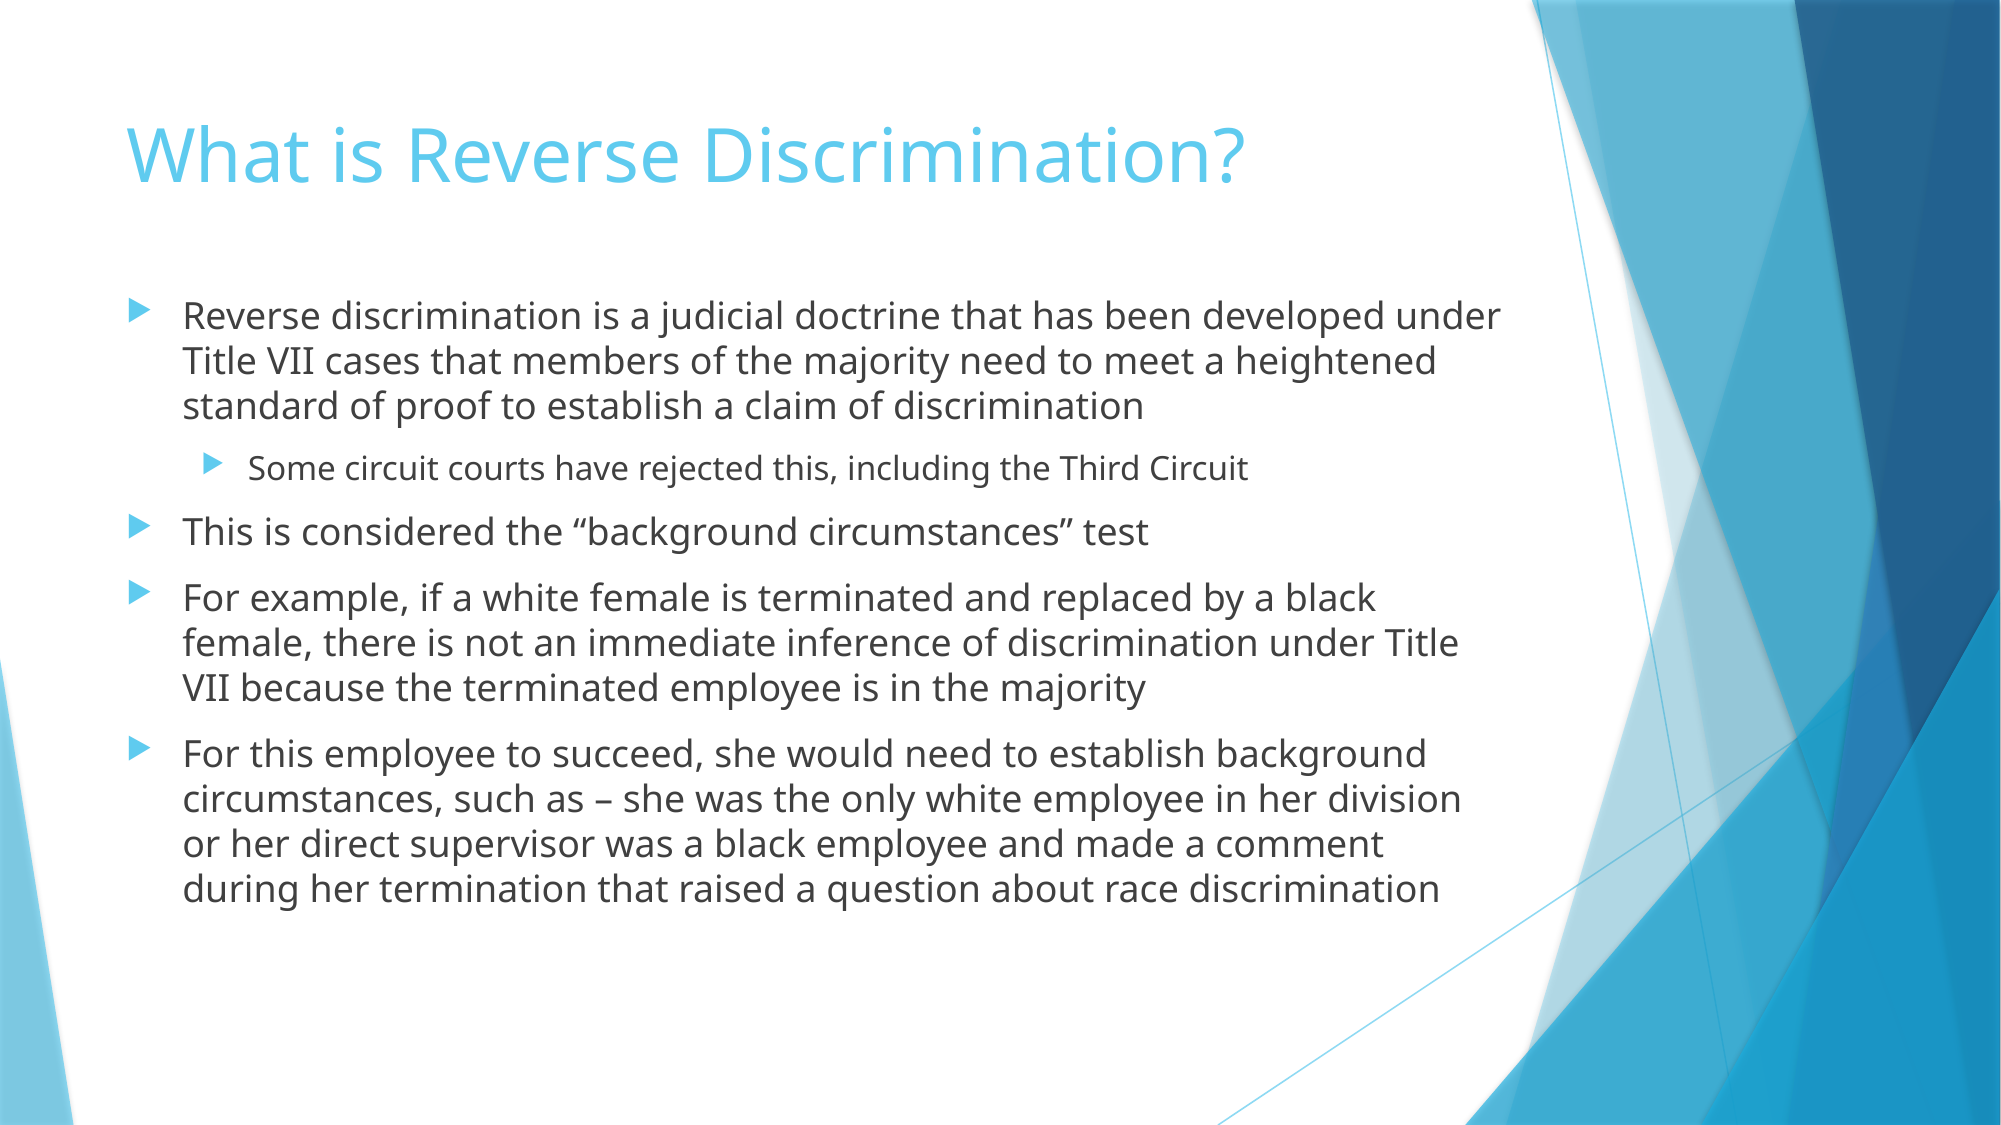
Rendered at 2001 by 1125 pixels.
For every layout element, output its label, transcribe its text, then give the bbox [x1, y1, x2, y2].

title What is Reverse Discrimination? [111, 99, 1522, 284]
list Reverse discrimination is a judicial doctrine that has been developed under Title VII cases that members of the majority need to meet a heightened standard of proof to establish a claim of discrimination Some circuit courts have rejected this, including the Third Circuit This is considered the “background circumstances” test For example, if a white female is terminated and replaced by a black female, there is not an immediate inference of discrimination under Title VII because the terminated employee is in the majority For this employee to succeed, she would need to establish background circumstances, such as – she was the only white employee in her division or her direct supervisor was a black employee and made a comment during her termination that raised a question about race discrimination [111, 284, 1522, 992]
